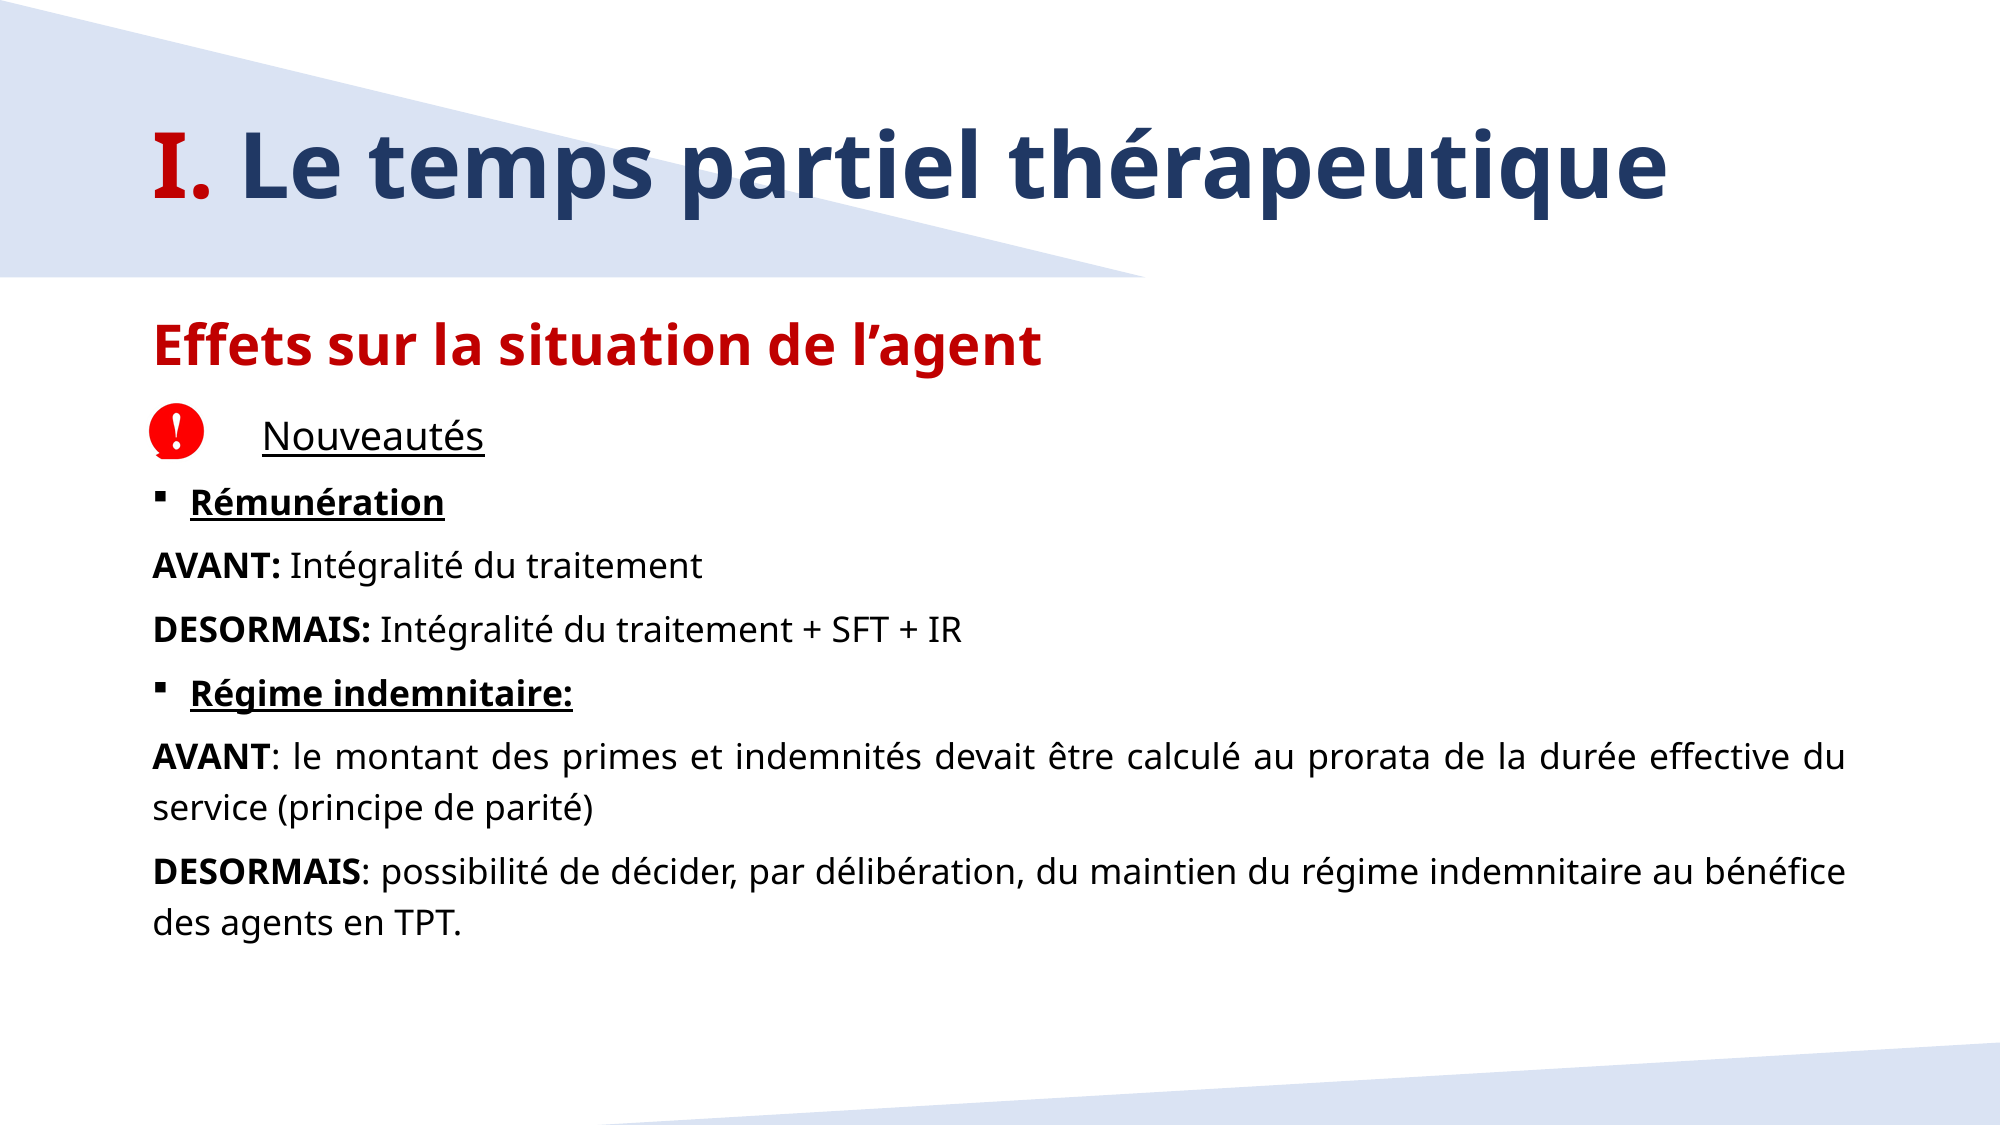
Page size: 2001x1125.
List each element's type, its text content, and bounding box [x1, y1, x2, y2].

slide_number 14 [1412, 1042, 1863, 1075]
picture [113, 397, 239, 474]
list Effets sur la situation de l’agent Nouveautés Rémunération AVANT: Intégralité du traitement DESORMAIS: Intégralité du traitement + SFT + IR Régime indemnitaire: AVANT: le montant des primes et indemnités devait être calculé au prorata de la durée effective du service (principe de parité) DESORMAIS: possibilité de décider, par délibération, du maintien du régime indemnitaire au bénéfice des agents en TPT. [137, 288, 1863, 1021]
text_box [597, 1041, 2000, 1125]
title I. Le temps partiel thérapeutique [137, 59, 1863, 278]
text_box [0, 0, 1146, 279]
